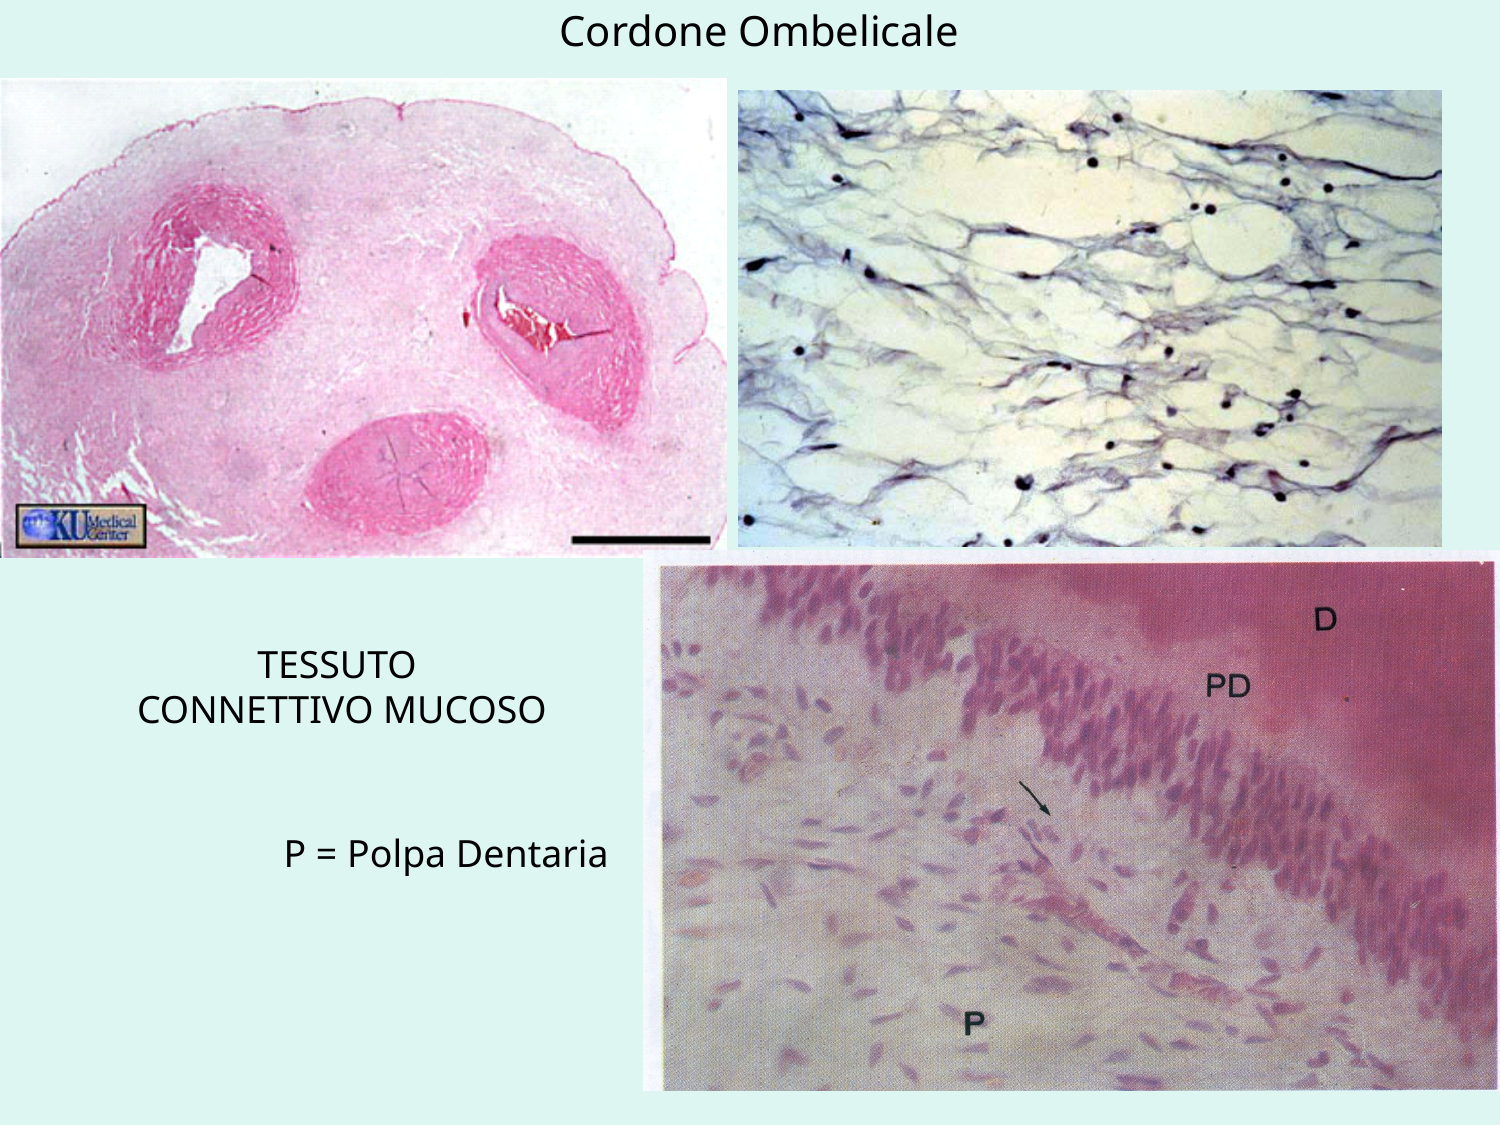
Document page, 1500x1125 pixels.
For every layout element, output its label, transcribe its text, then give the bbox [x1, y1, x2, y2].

picture [0, 78, 1500, 1091]
text_box TESSUTO CONNETTIVO MUCOSO [122, 633, 562, 739]
text_box P = Polpa Dentaria [268, 822, 624, 883]
picture [738, 90, 1442, 547]
text_box Cordone Ombelicale [544, 0, 974, 63]
